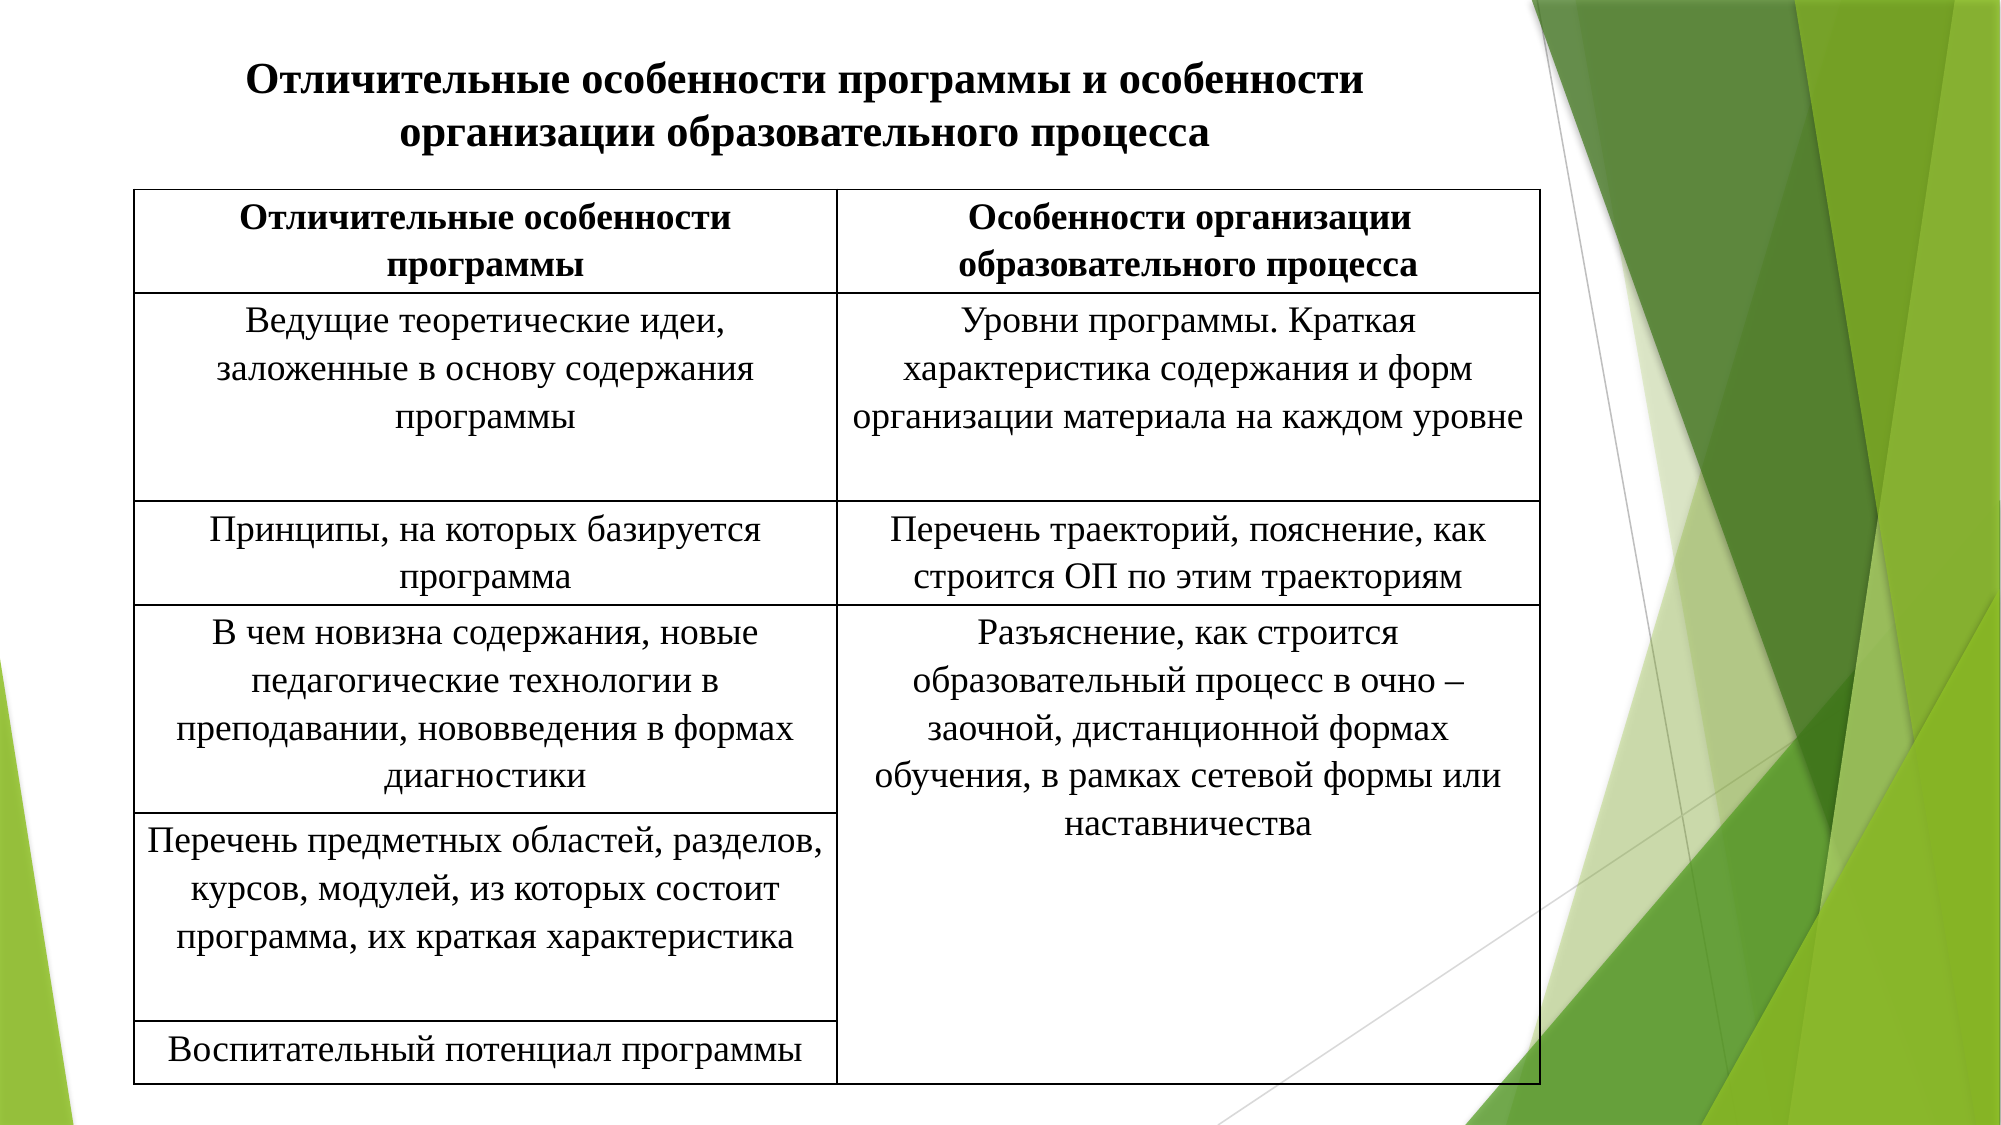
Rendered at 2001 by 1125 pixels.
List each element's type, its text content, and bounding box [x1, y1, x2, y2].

title Отличительные особенности программы и особенности организации образовательного процесса [100, 41, 1511, 164]
table_header Особенности организации образовательного процесса [838, 190, 1539, 292]
table_cell Уровни программы. Краткая характеристика содержания и форм организации материала на каждом уровне [838, 294, 1539, 500]
table_cell Принципы, на которых базируется программа [135, 502, 836, 604]
table_cell Перечень предметных областей, разделов, курсов, модулей, из которых состоит программа, их краткая характеристика [135, 814, 836, 1020]
table_cell Перечень траекторий, пояснение, как строится ОП по этим траекториям [838, 502, 1539, 604]
table_cell Воспитательный потенциал программы [135, 1022, 836, 1083]
table_cell В чем новизна содержания, новые педагогические технологии в преподавании, нововведения в формах диагностики [135, 606, 836, 812]
table_cell Разъяснение, как строится образовательный процесс в очно –заочной, дистанционной формах обучения, в рамках сетевой формы или наставничества [838, 606, 1539, 1083]
table_cell Ведущие теоретические идеи, заложенные в основу содержания программы [135, 294, 836, 500]
table_header Отличительные особенности программы [135, 190, 836, 292]
